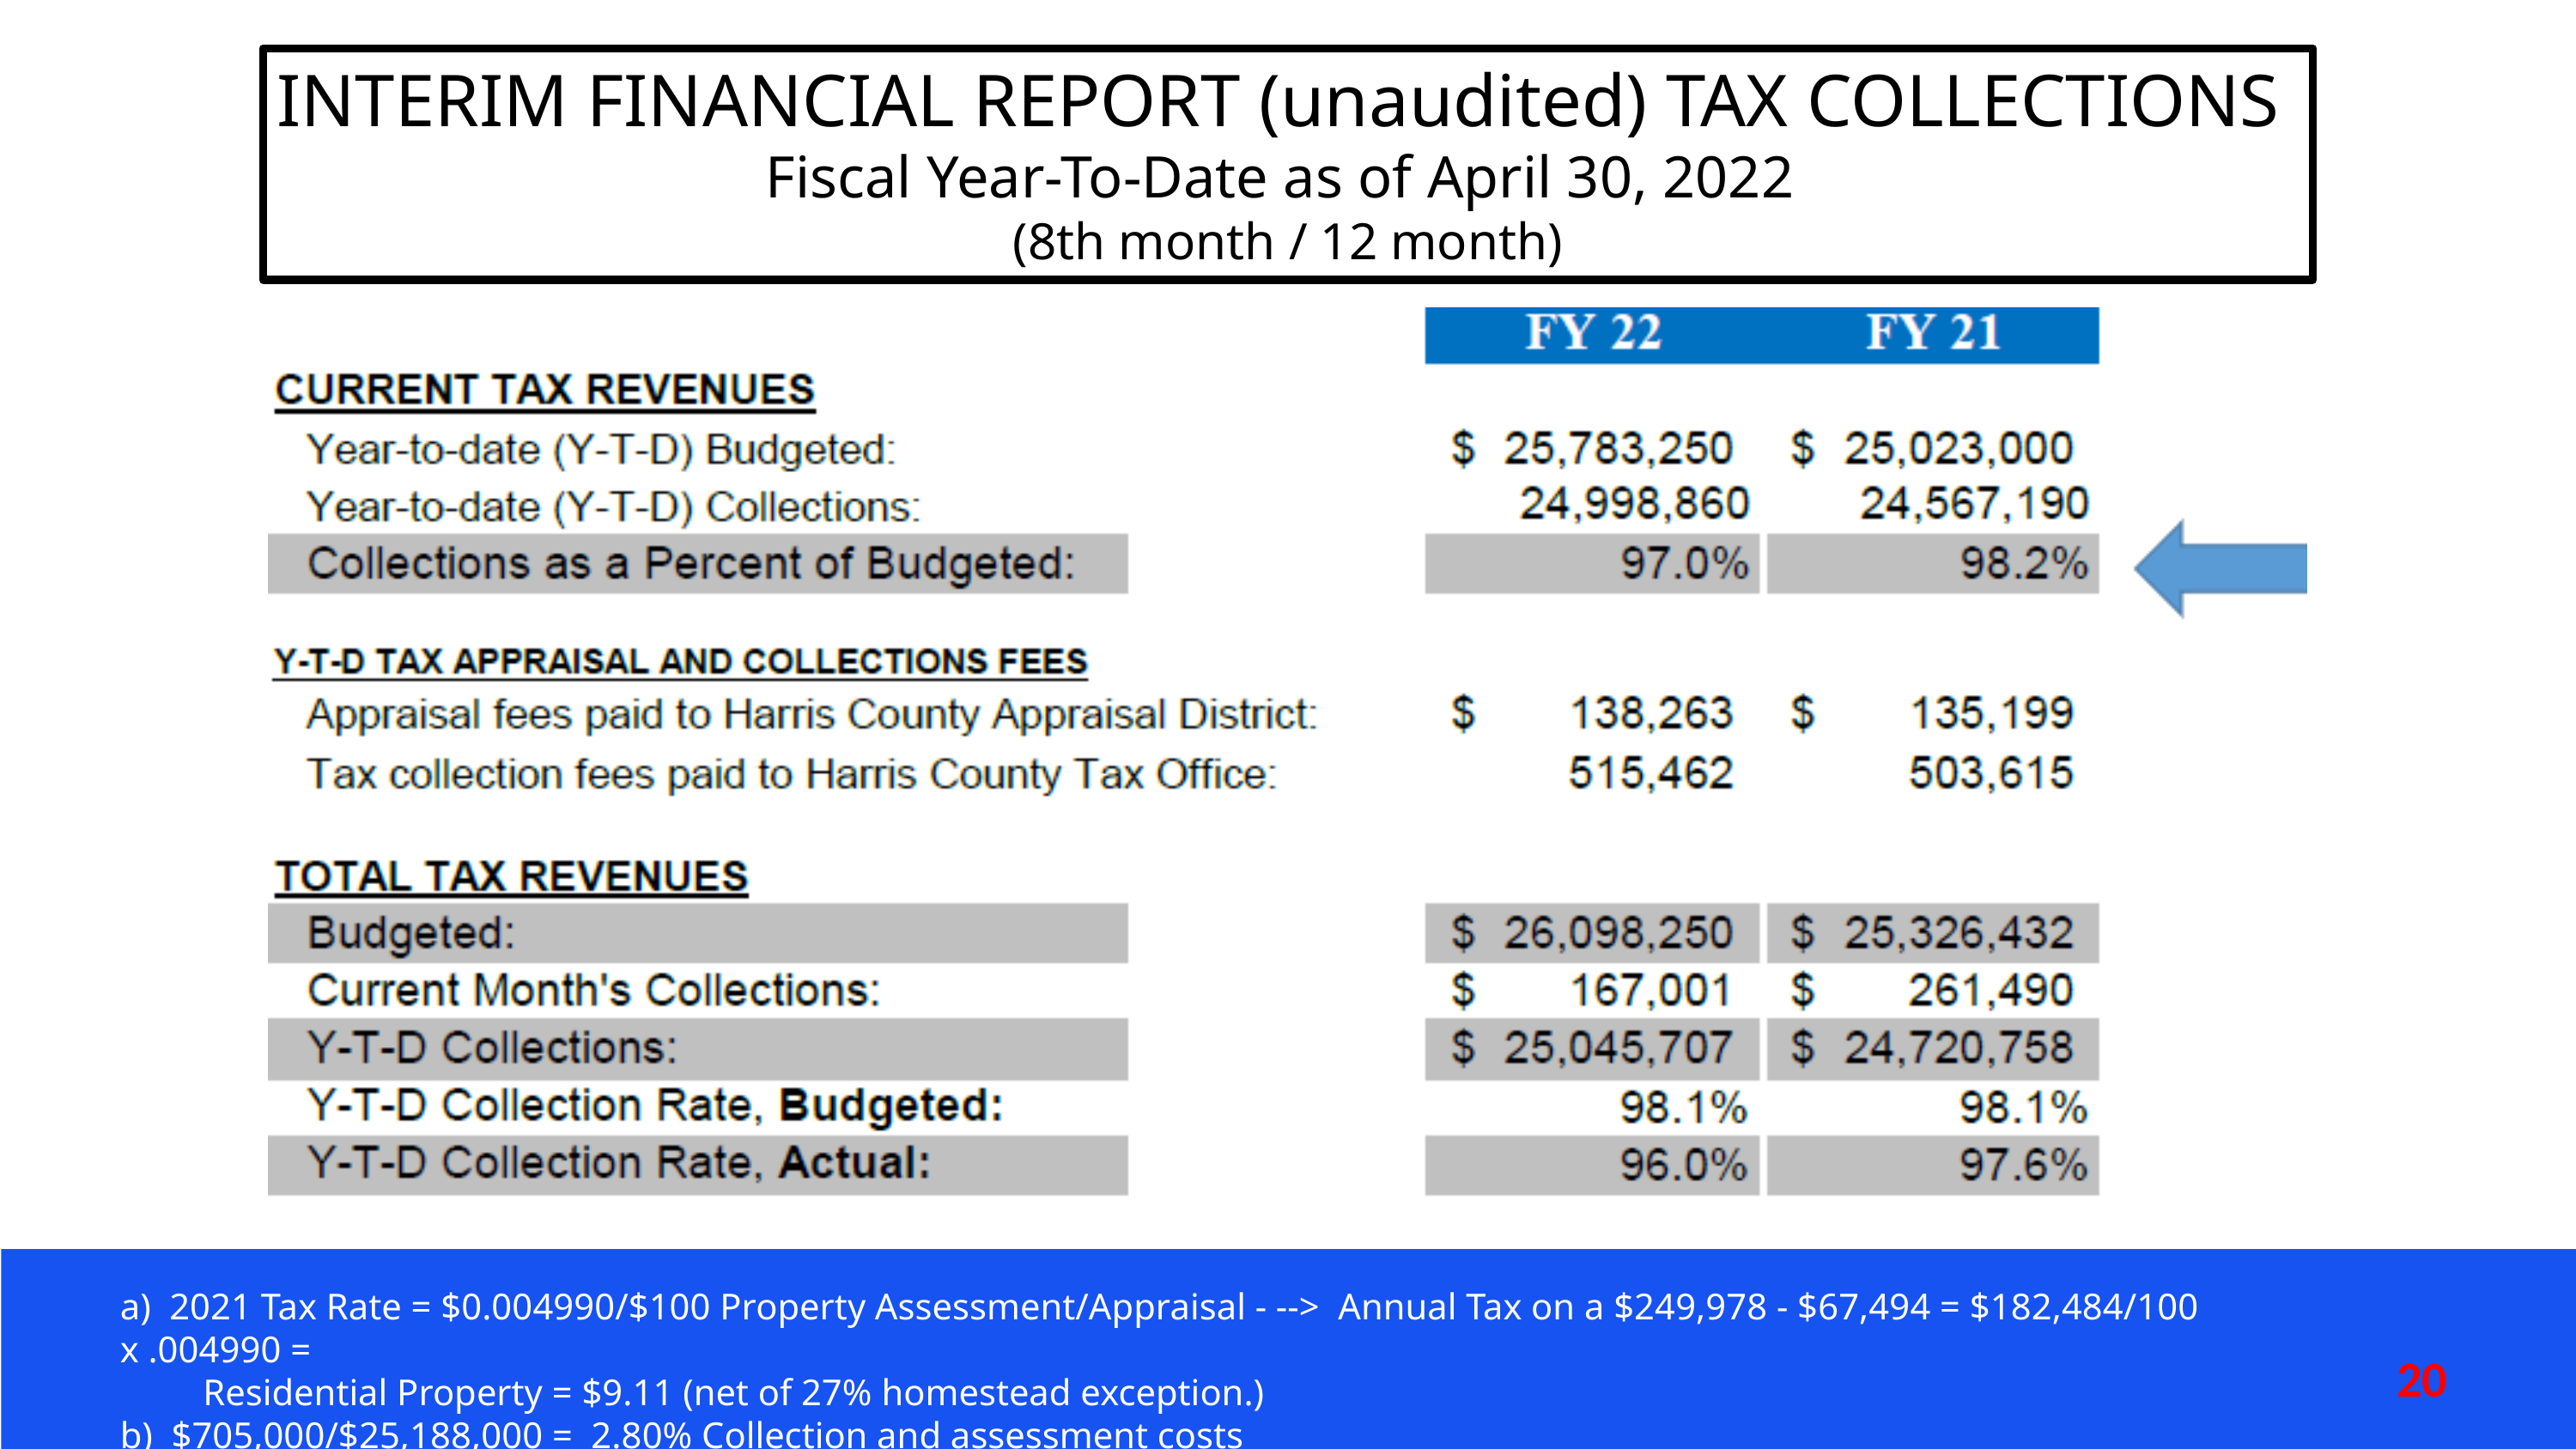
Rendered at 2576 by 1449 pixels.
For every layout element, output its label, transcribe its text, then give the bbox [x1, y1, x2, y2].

text_box [1, 1249, 2576, 1449]
slide_number 20 [2393, 1347, 2447, 1409]
text_box INTERIM FINANCIAL REPORT (unaudited) TAX COLLECTIONS Fiscal Year-To-Date as of April 30, 2022 (8th month / 12 month) [263, 48, 2313, 280]
text_box a) 2021 Tax Rate = $0.004990/$100 Property Assessment/Appraisal - --> Annual Tax on a $249,978 - $67,494 = $182,484/100 x .004990 = Residential Property = $9.11 (net of 27% homestead exception.) b) $705,000/$25,188,000 = 2.80% Collection and assessment costs [107, 1277, 2340, 1449]
picture [268, 307, 2308, 1211]
